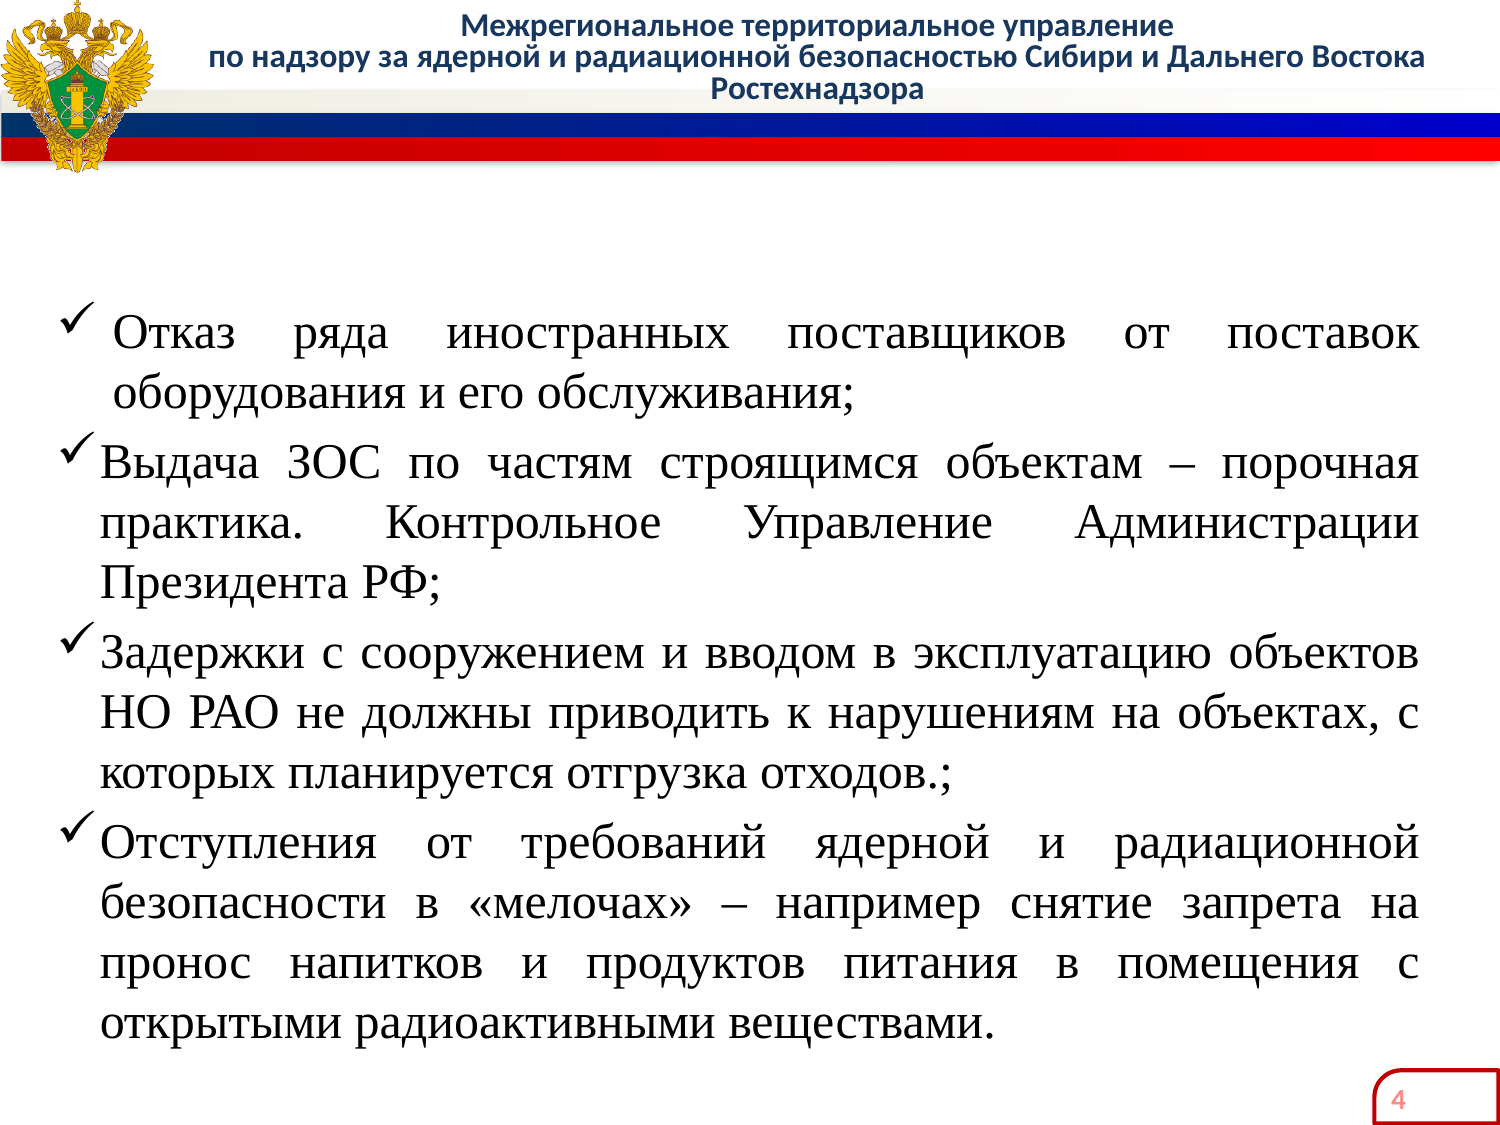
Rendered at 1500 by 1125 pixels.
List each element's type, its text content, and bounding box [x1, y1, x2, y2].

slide_number 4 [1376, 1070, 1500, 1125]
picture [0, 0, 154, 173]
subtitle Отказ ряда иностранных поставщиков от поставок оборудования и его обслуживания; Выдача ЗОС по частям строящимся объектам – порочная практика. Контрольное Управление Администрации Президента РФ; Задержки с сооружением и вводом в эксплуатацию объектов НО РАО не должны приводить к нарушениям на объектах, с которых планируется отгрузка отходов.; Отступления от требований ядерной и радиационной безопасности в «мелочах» – например снятие запрета на пронос напитков и продуктов питания в помещения с открытыми радиоактивными веществами. [41, 290, 1436, 1083]
